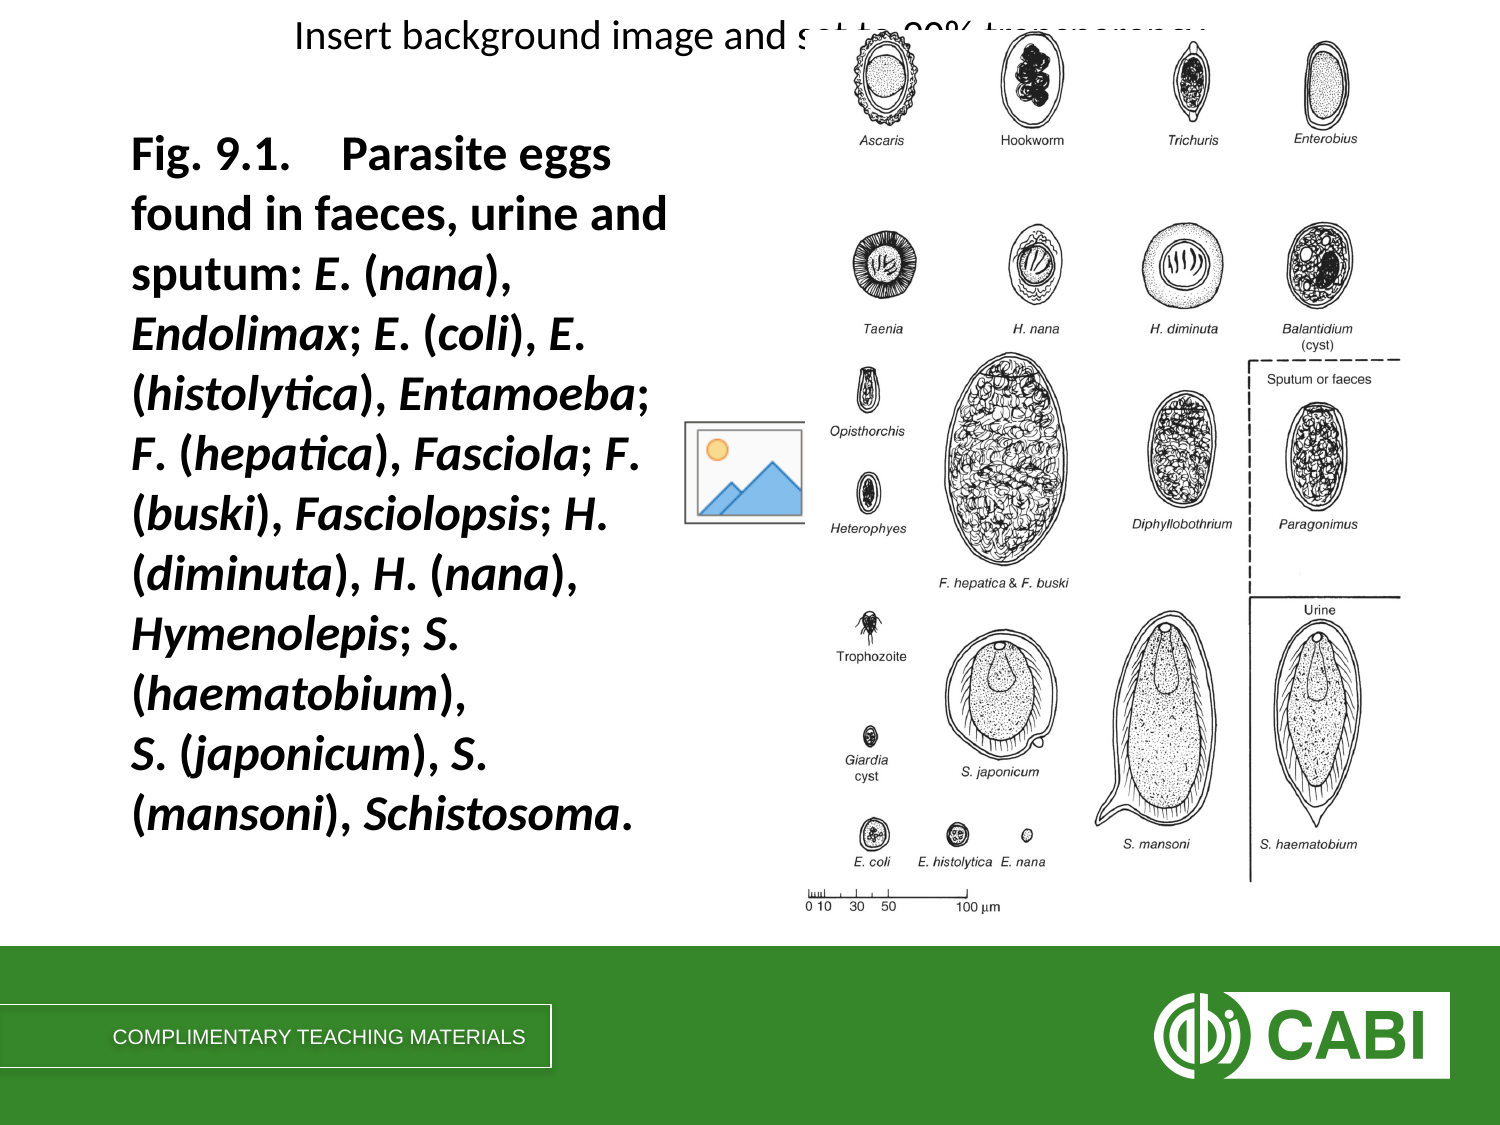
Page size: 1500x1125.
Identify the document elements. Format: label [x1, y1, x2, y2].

list [805, 30, 1402, 916]
picture [0, 0, 1500, 947]
picture [1154, 992, 1450, 1079]
